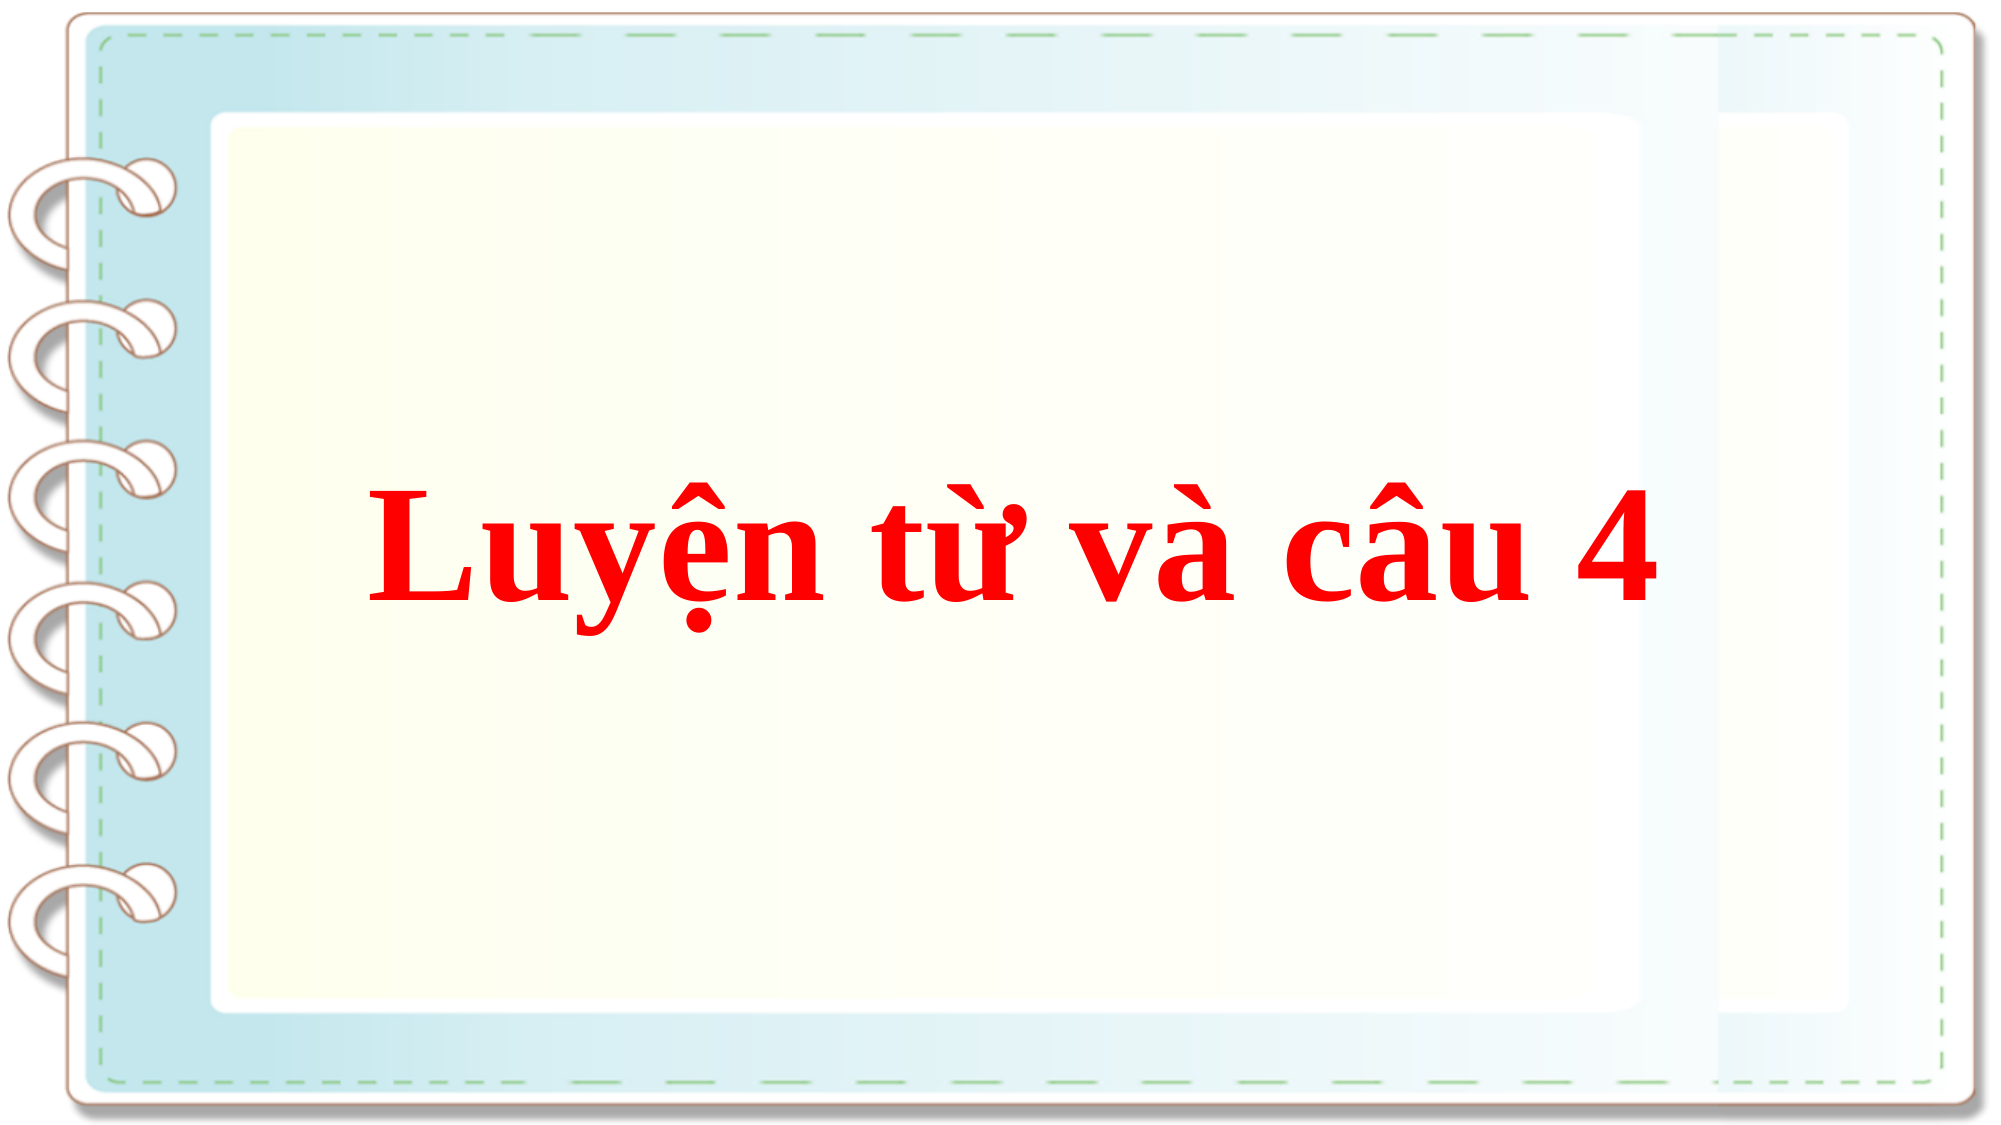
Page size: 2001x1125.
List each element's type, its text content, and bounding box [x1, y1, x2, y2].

text_box Luyện từ và câu 4 [352, 306, 1678, 751]
picture [0, 0, 2001, 1125]
